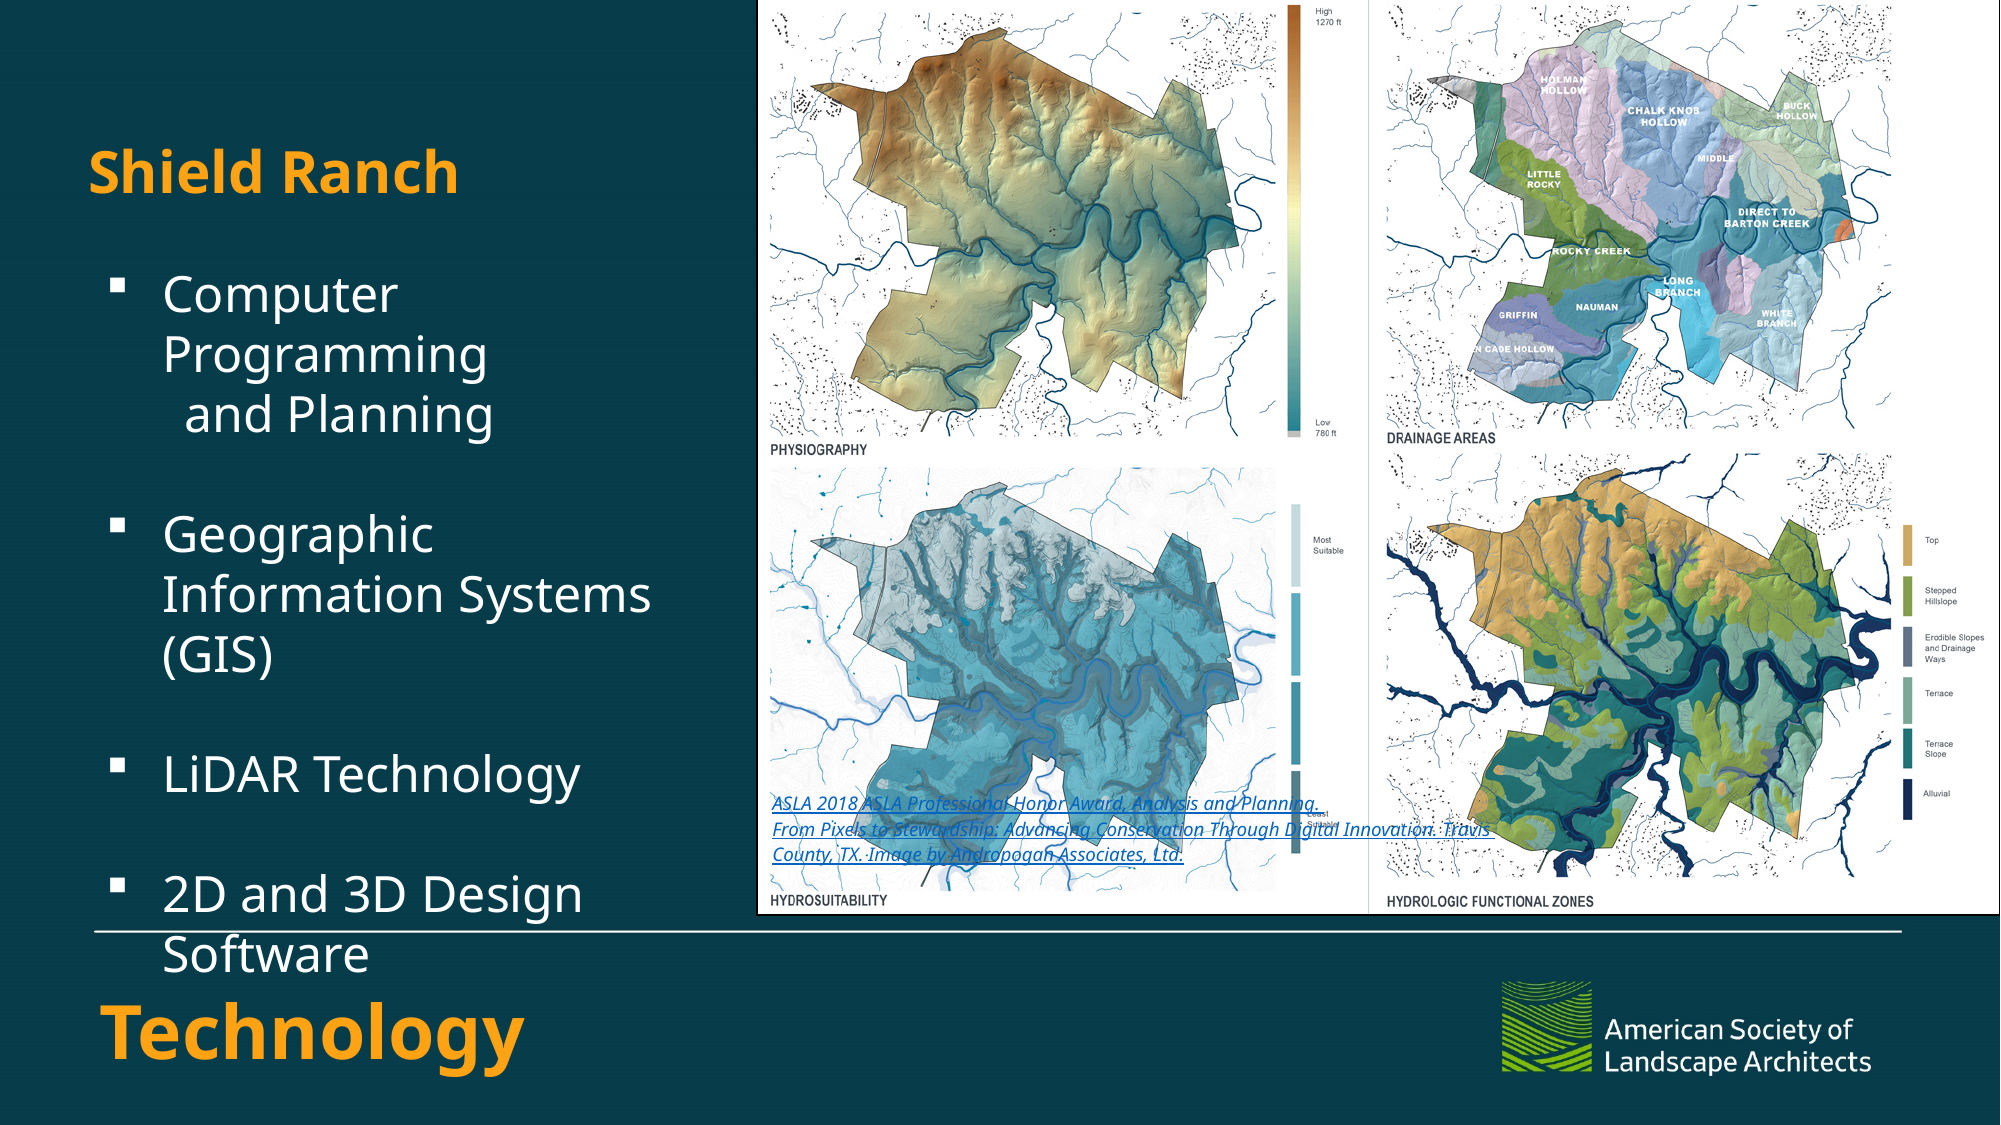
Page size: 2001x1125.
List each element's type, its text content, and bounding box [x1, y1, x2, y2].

text_box Technology [84, 977, 628, 1082]
text_box Computer Programming and Planning Geographic Information Systems (GIS) LiDAR Technology 2D and 3D Design Software [91, 254, 742, 1050]
text_box Shield Ranch [73, 128, 476, 213]
picture [0, 0, 2000, 1125]
